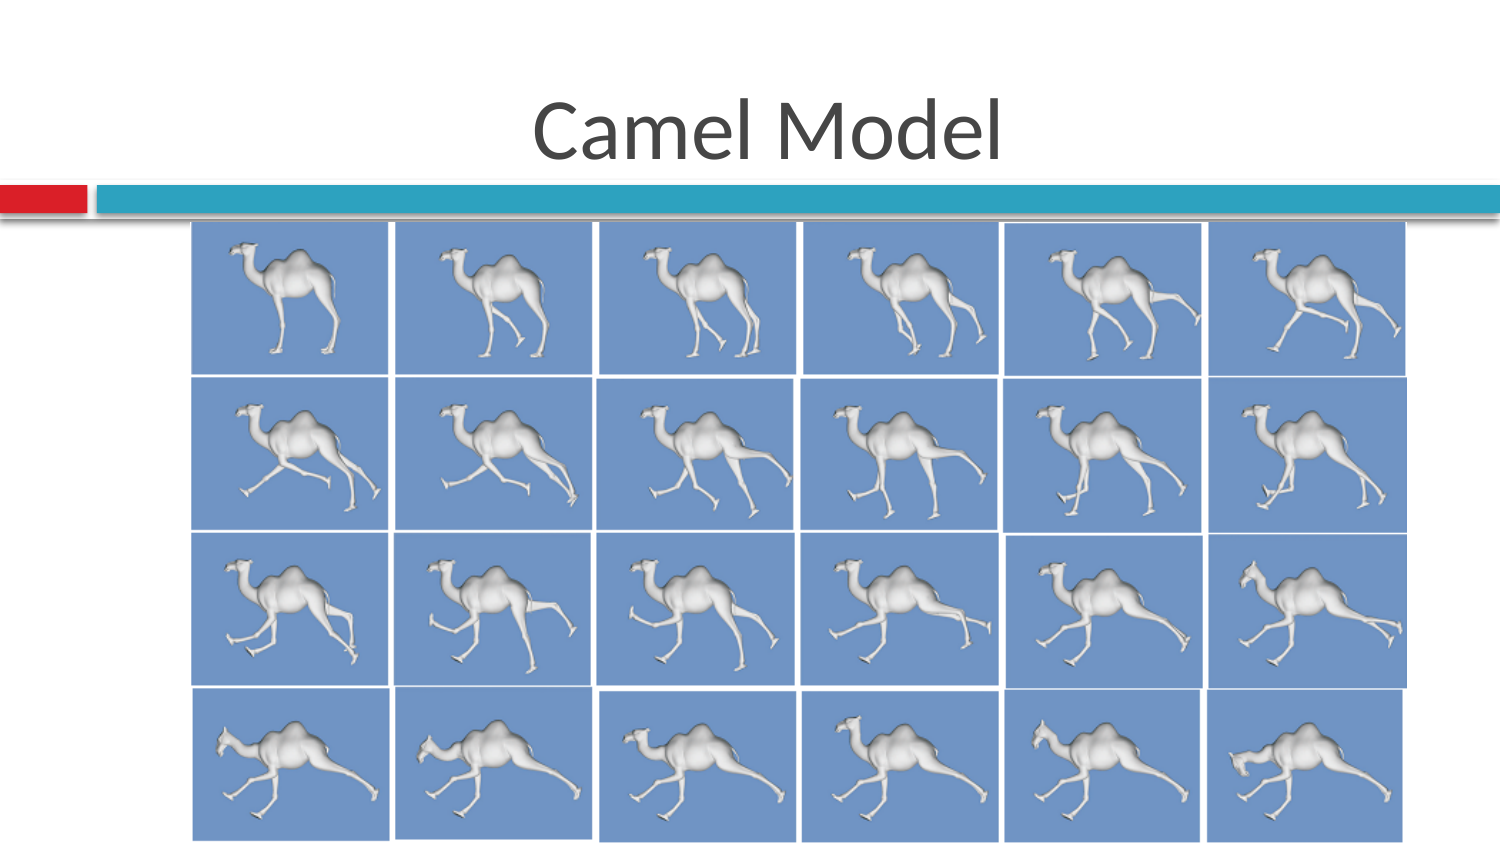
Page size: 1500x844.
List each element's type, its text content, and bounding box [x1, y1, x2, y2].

title Camel Model [100, 19, 1438, 185]
picture [190, 222, 1407, 844]
